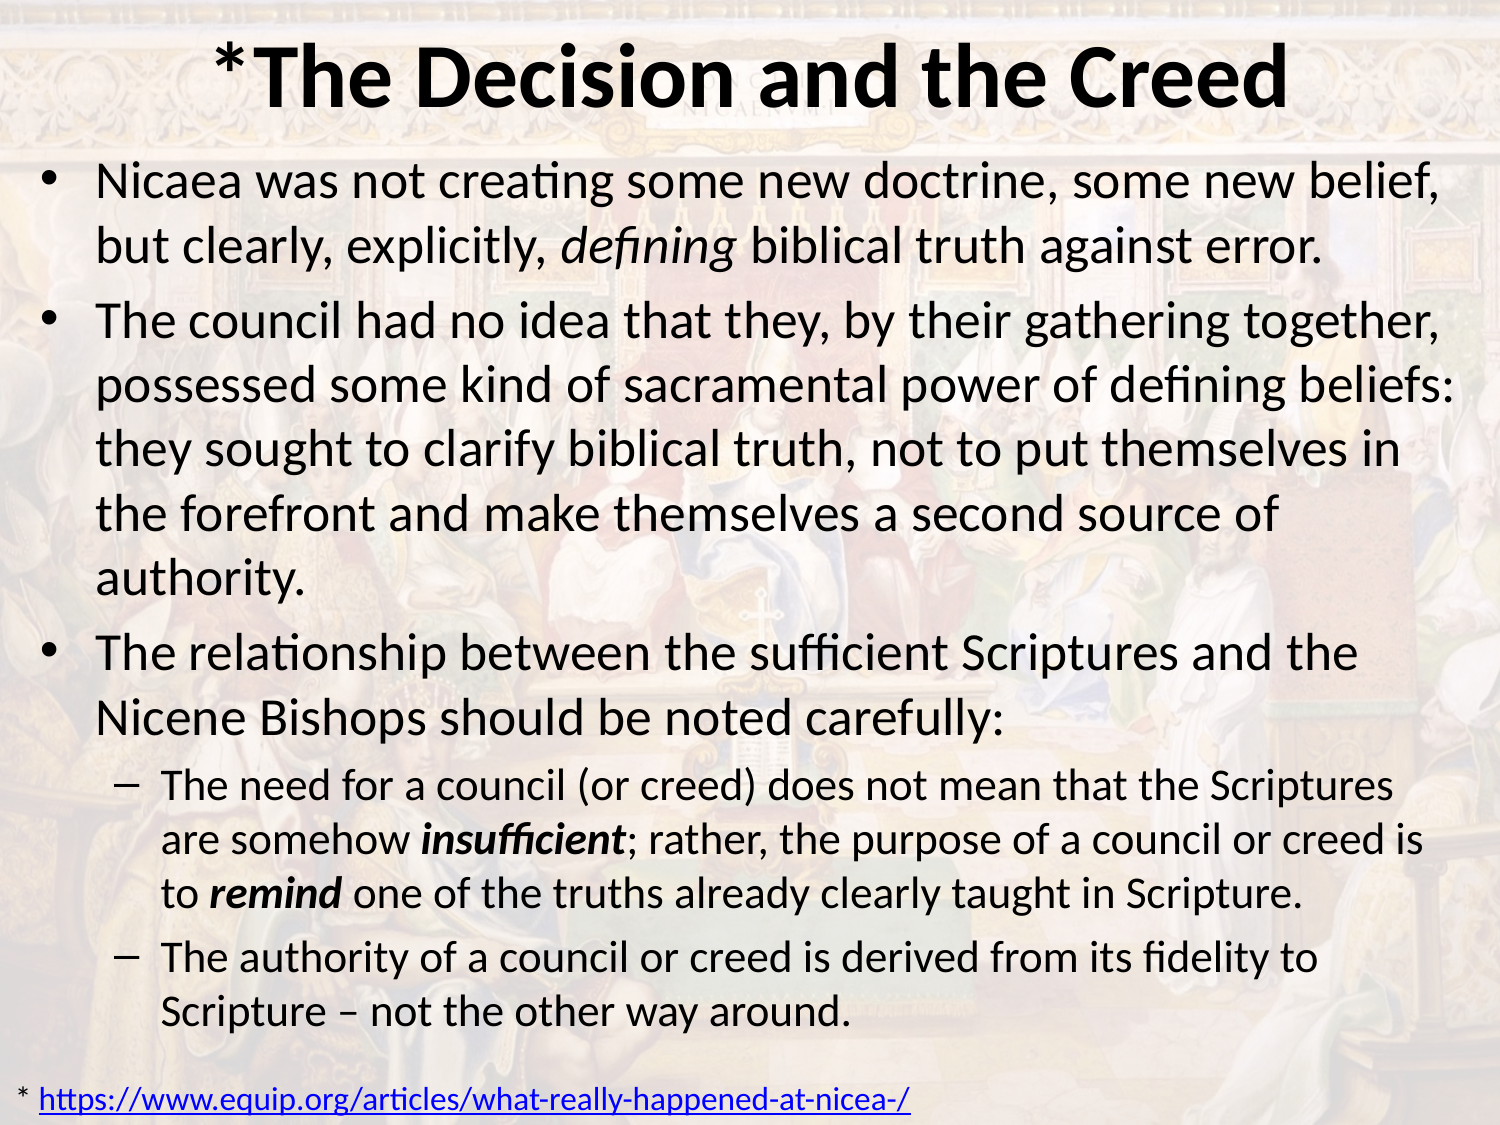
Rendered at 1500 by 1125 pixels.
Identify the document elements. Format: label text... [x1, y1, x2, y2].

text_box * https://www.equip.org/articles/what-really-happened-at-nicea-/ [0, 1069, 1500, 1125]
list Nicaea was not creating some new doctrine, some new belief, but clearly, explicitly, defining biblical truth against error. The council had no idea that they, by their gathering together, possessed some kind of sacramental power of defining beliefs: they sought to clarify biblical truth, not to put themselves in the forefront and make themselves a second source of authority. The relationship between the sufficient Scriptures and the Nicene Bishops should be noted carefully: The need for a council (or creed) does not mean that the Scriptures are somehow insufficient; rather, the purpose of a council or creed is to remind one of the truths already clearly taught in Scripture. The authority of a council or creed is derived from its fidelity to Scripture – not the other way around. [24, 137, 1475, 1050]
title *The Decision and the Creed [0, 4, 1500, 138]
